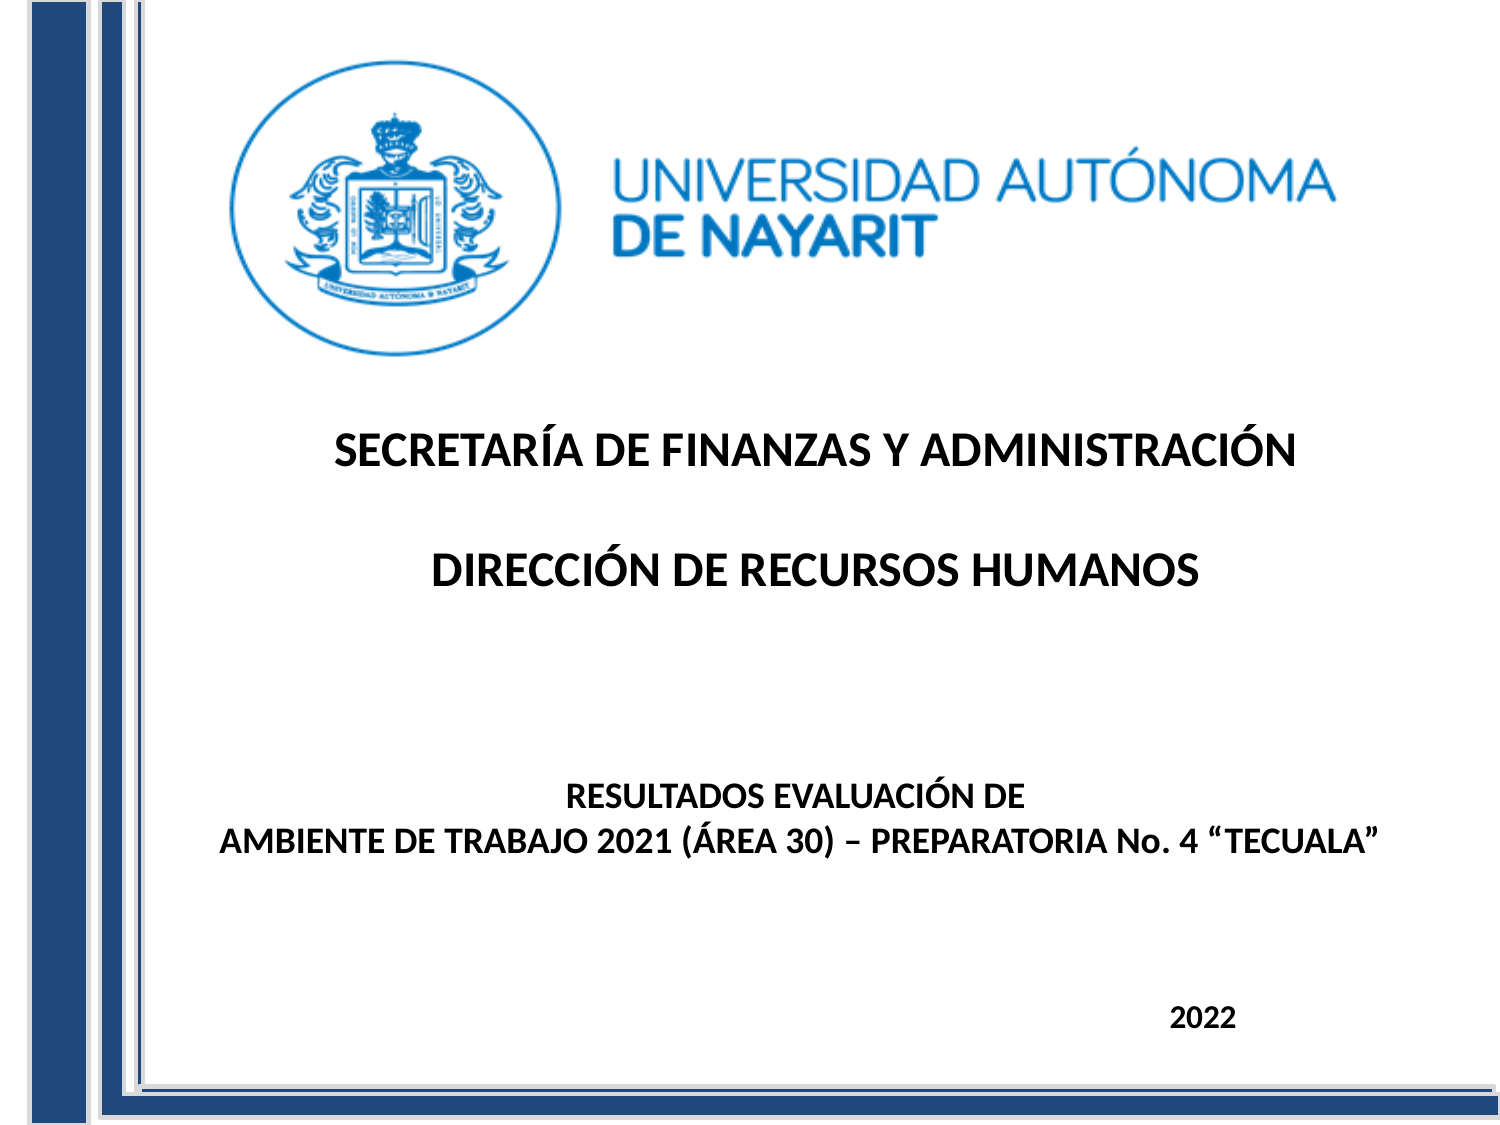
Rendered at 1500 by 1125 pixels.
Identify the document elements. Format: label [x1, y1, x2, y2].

text_box [29, 0, 1500, 1125]
picture [195, 26, 1429, 391]
